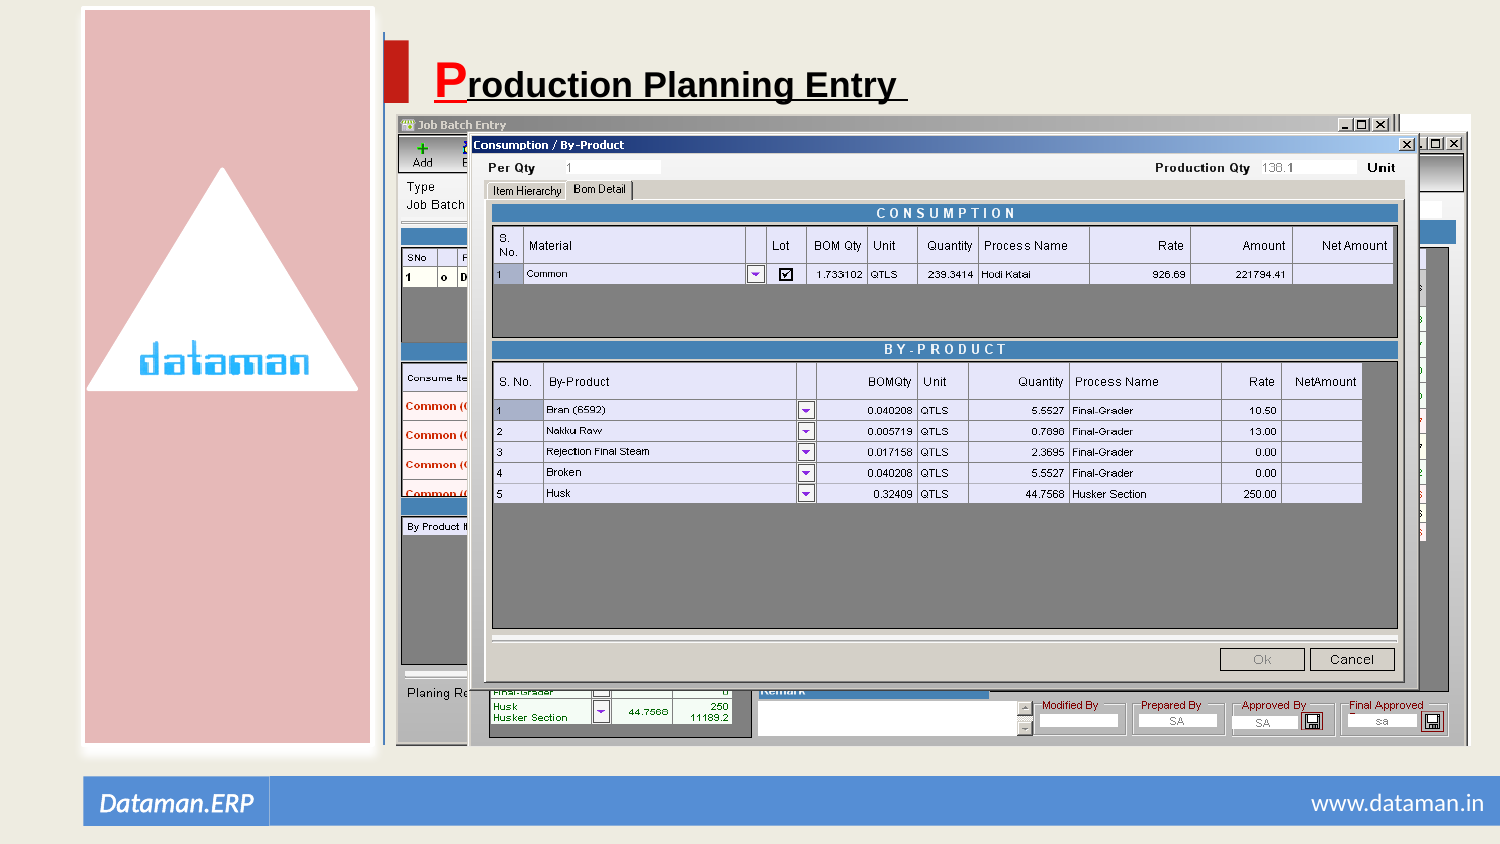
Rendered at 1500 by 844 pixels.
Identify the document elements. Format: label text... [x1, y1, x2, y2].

picture [395, 114, 1471, 747]
text_box Dataman.ERP [81, 774, 272, 828]
text_box [388, 38, 411, 105]
footer www.dataman.in [272, 776, 1500, 826]
text_box Production Planning Entry [419, 39, 1388, 113]
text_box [83, 7, 373, 746]
